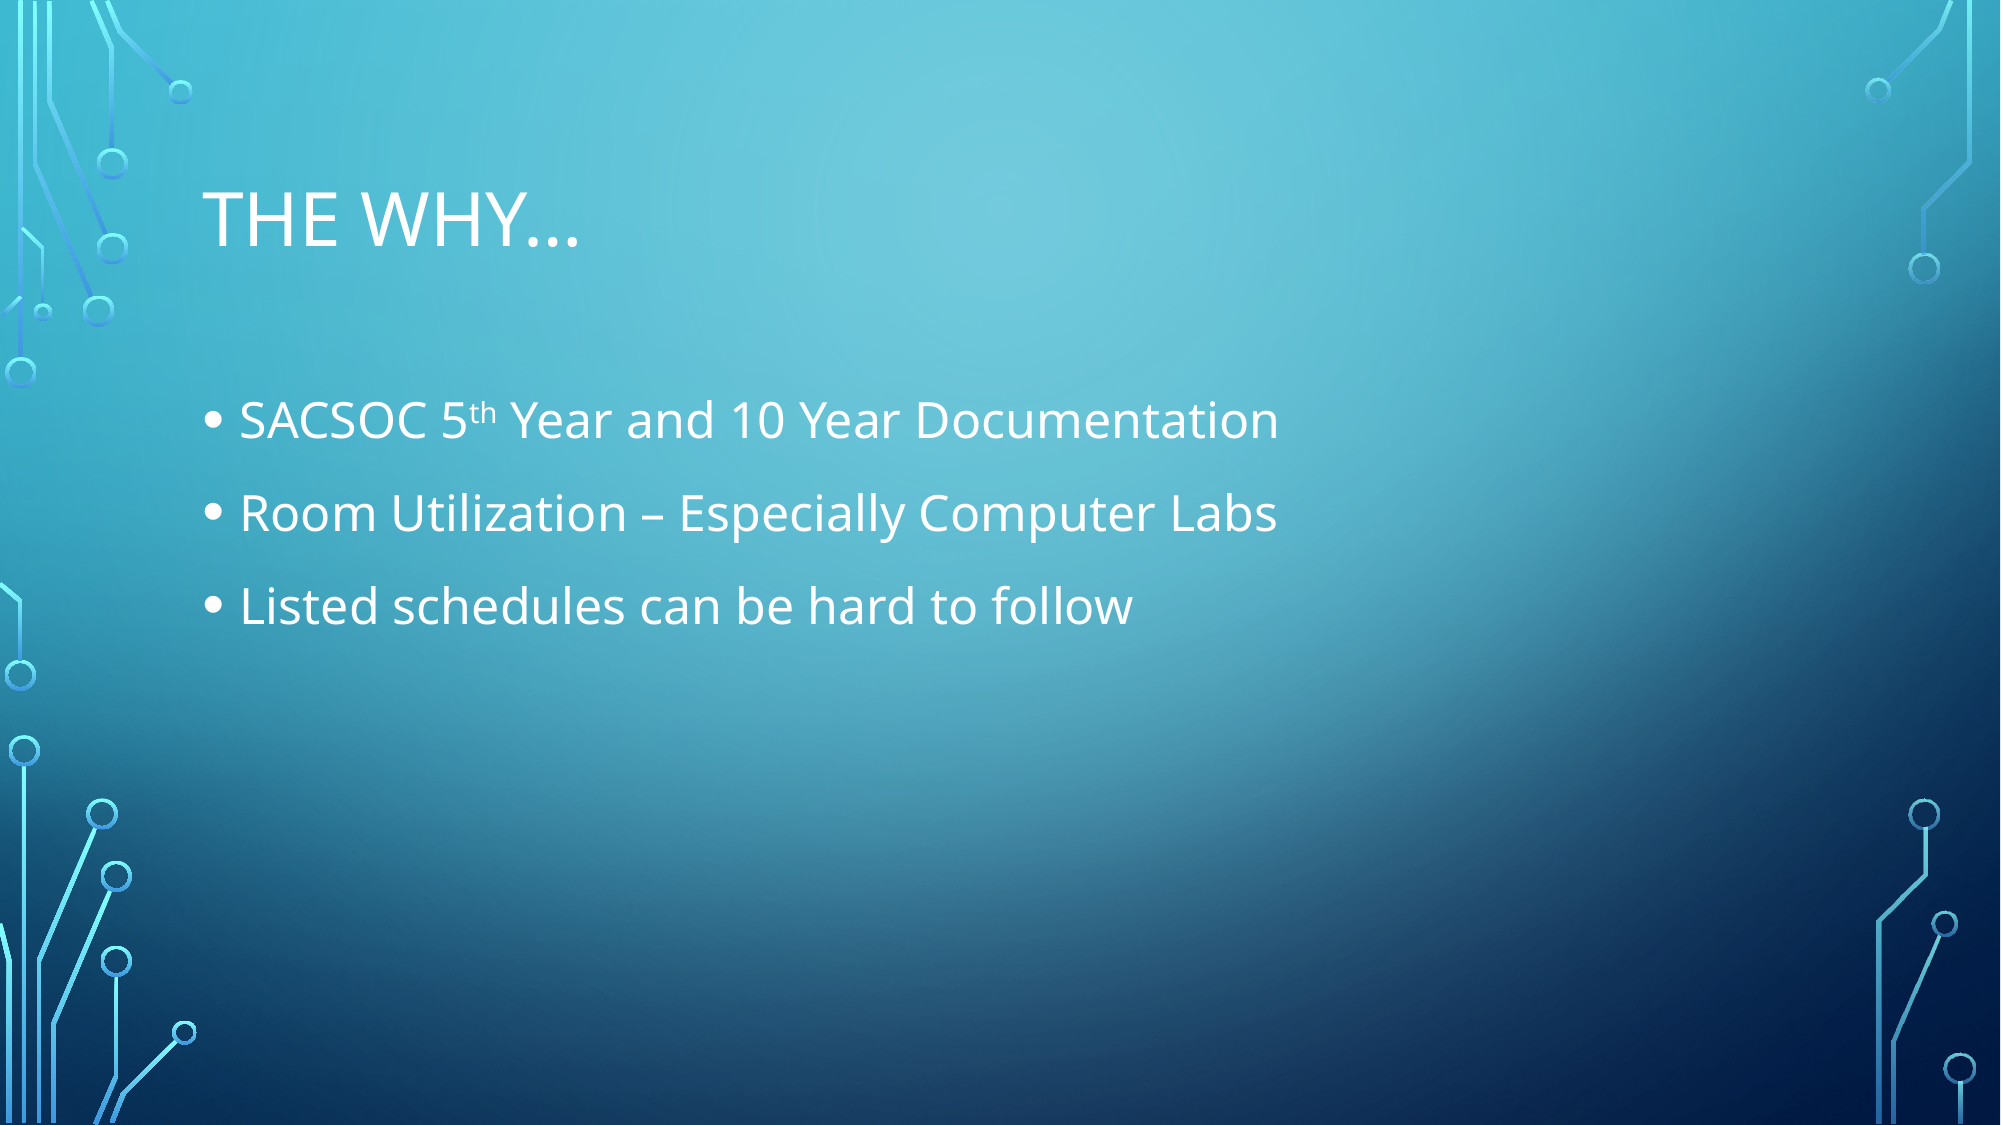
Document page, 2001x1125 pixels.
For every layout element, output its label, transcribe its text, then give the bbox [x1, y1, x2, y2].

title The why… [187, 101, 1813, 344]
list SACSOC 5th Year and 10 Year Documentation Room Utilization – Especially Computer Labs Listed schedules can be hard to follow [187, 369, 1813, 950]
